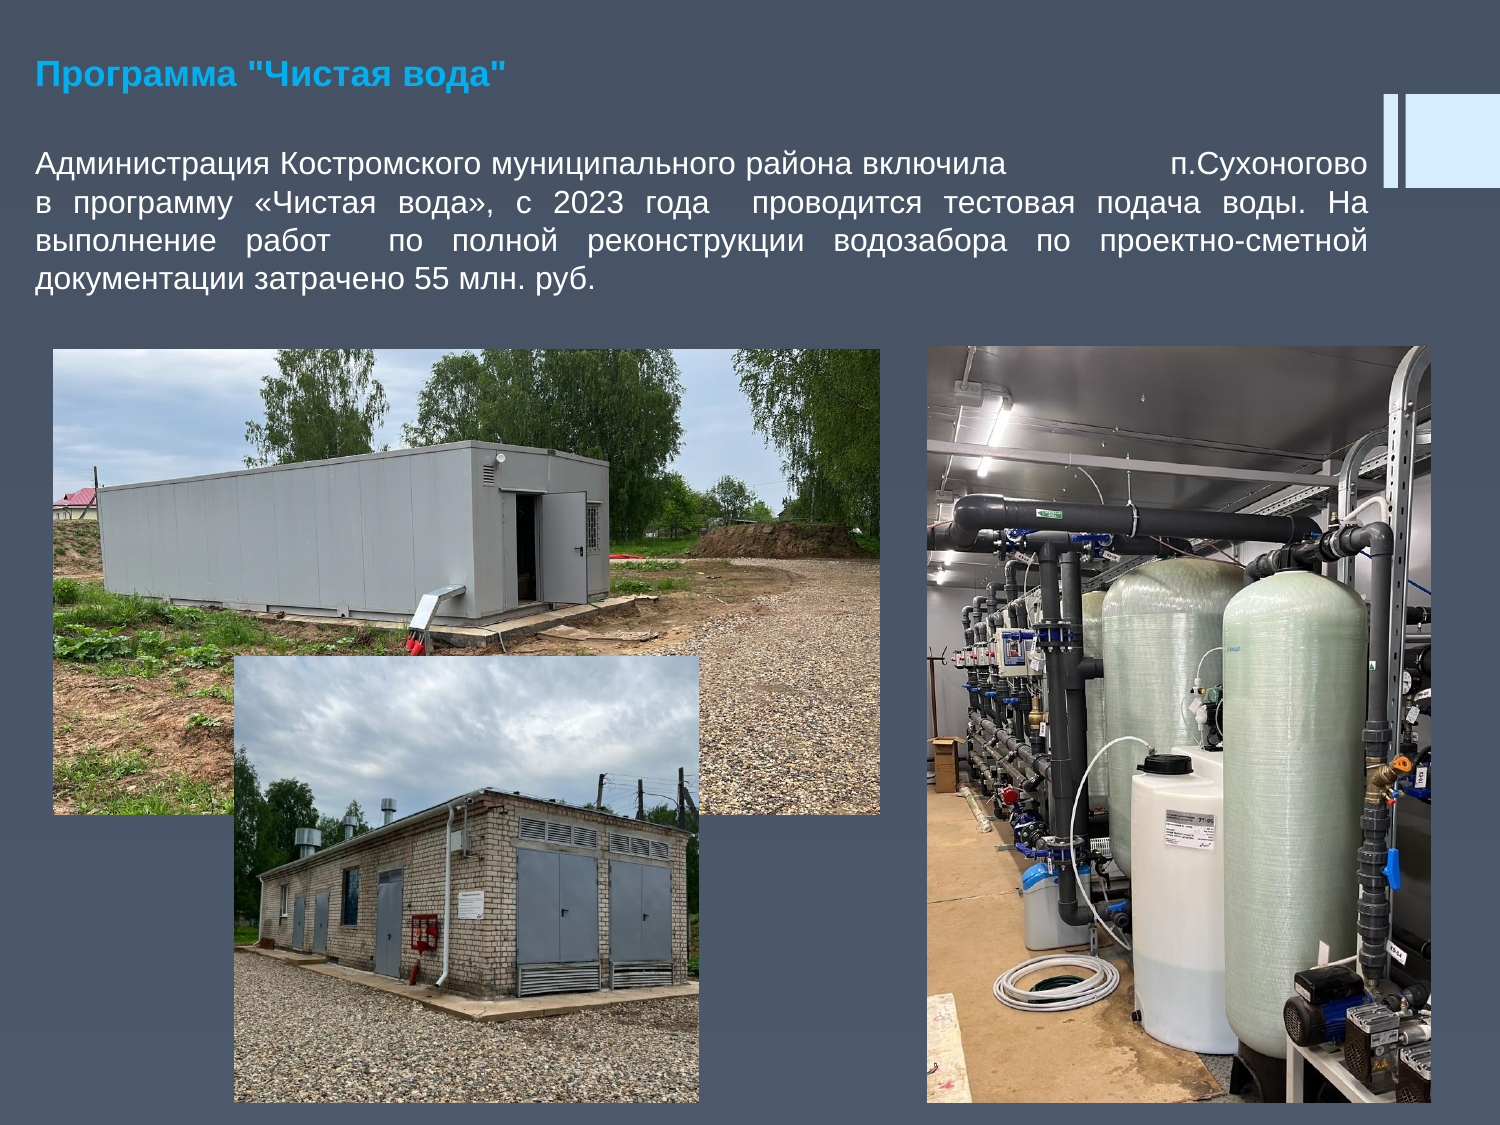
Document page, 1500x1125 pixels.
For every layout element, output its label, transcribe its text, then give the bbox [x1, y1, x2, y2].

picture [926, 345, 1431, 1103]
list Программа "Чистая вода" Администрация Костромского муниципального района включила п.Сухоногово в программу «Чистая вода», с 2023 года проводится тестовая подача воды. На выполнение работ по полной реконструкции водозабора по проектно-сметной документации затрачено 55 млн. руб. [13, 42, 1384, 347]
picture [52, 349, 881, 1103]
